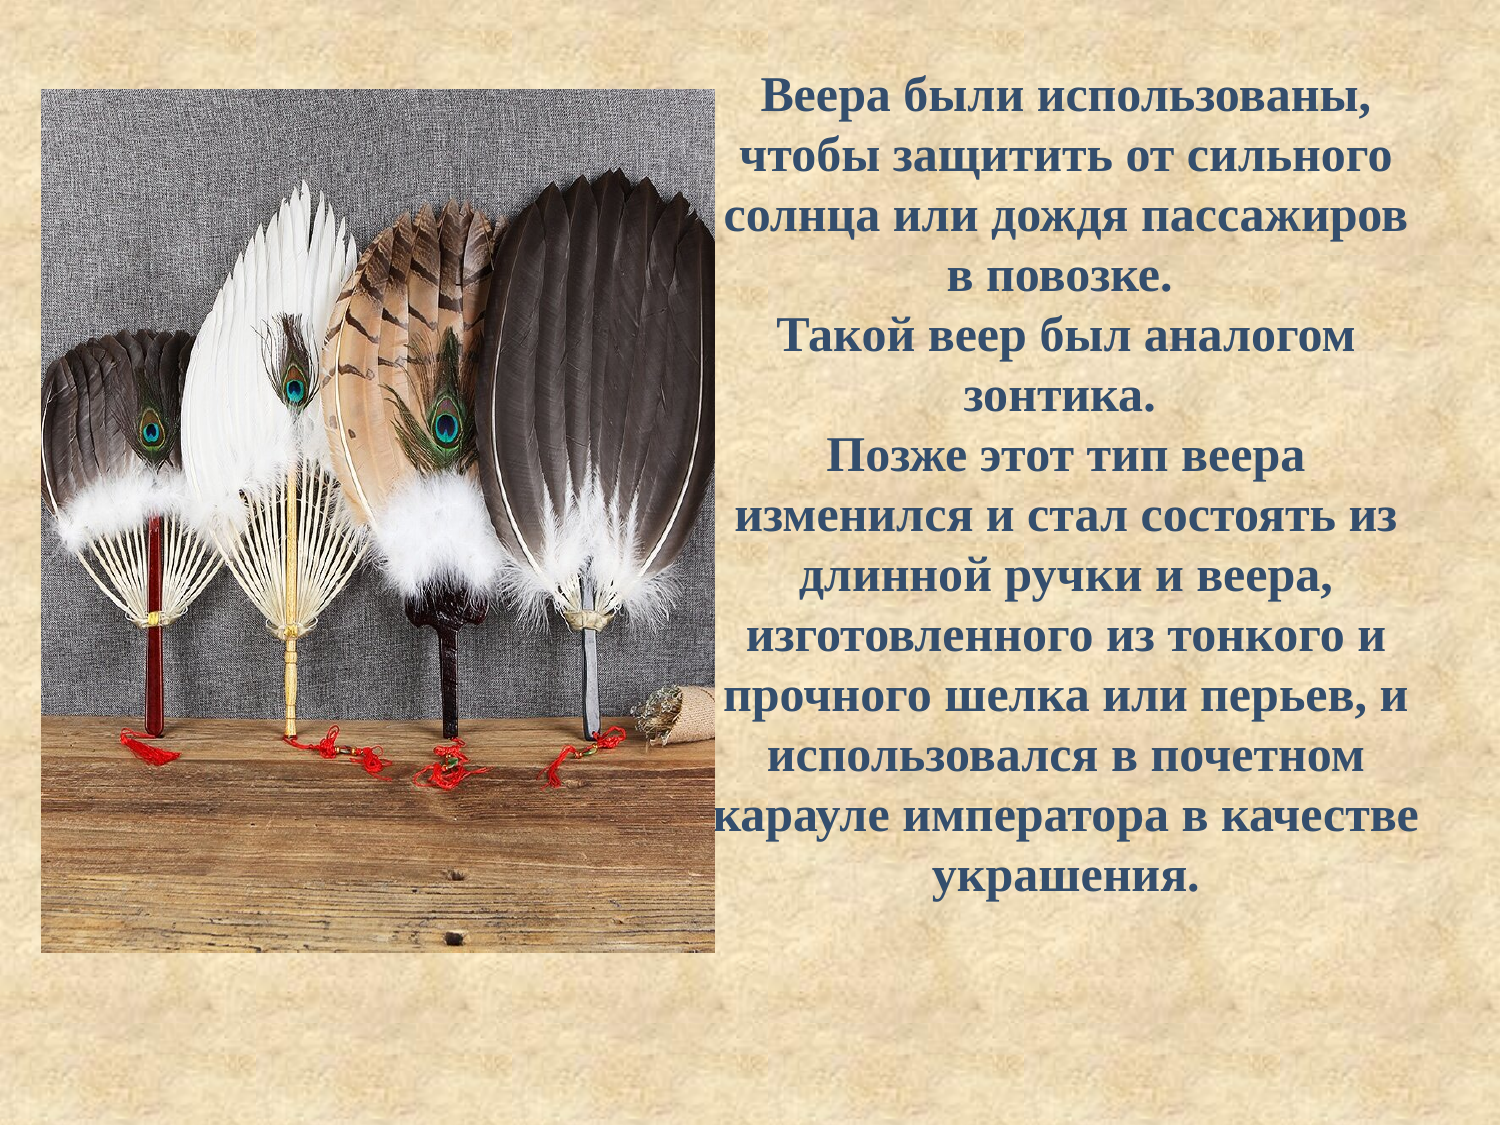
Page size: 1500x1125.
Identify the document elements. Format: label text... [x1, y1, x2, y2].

text_box Веера были использованы, чтобы защитить от сильного солнца или дождя пассажиров в повозке. Такой веер был аналогом зонтика. Позже этот тип веера изменился и стал состоять из длинной ручки и веера, изготовленного из тонкого и прочного шелка или перьев, и использовался в почетном карауле императора в качестве украшения. [690, 54, 1441, 910]
picture [0, 0, 1500, 1125]
